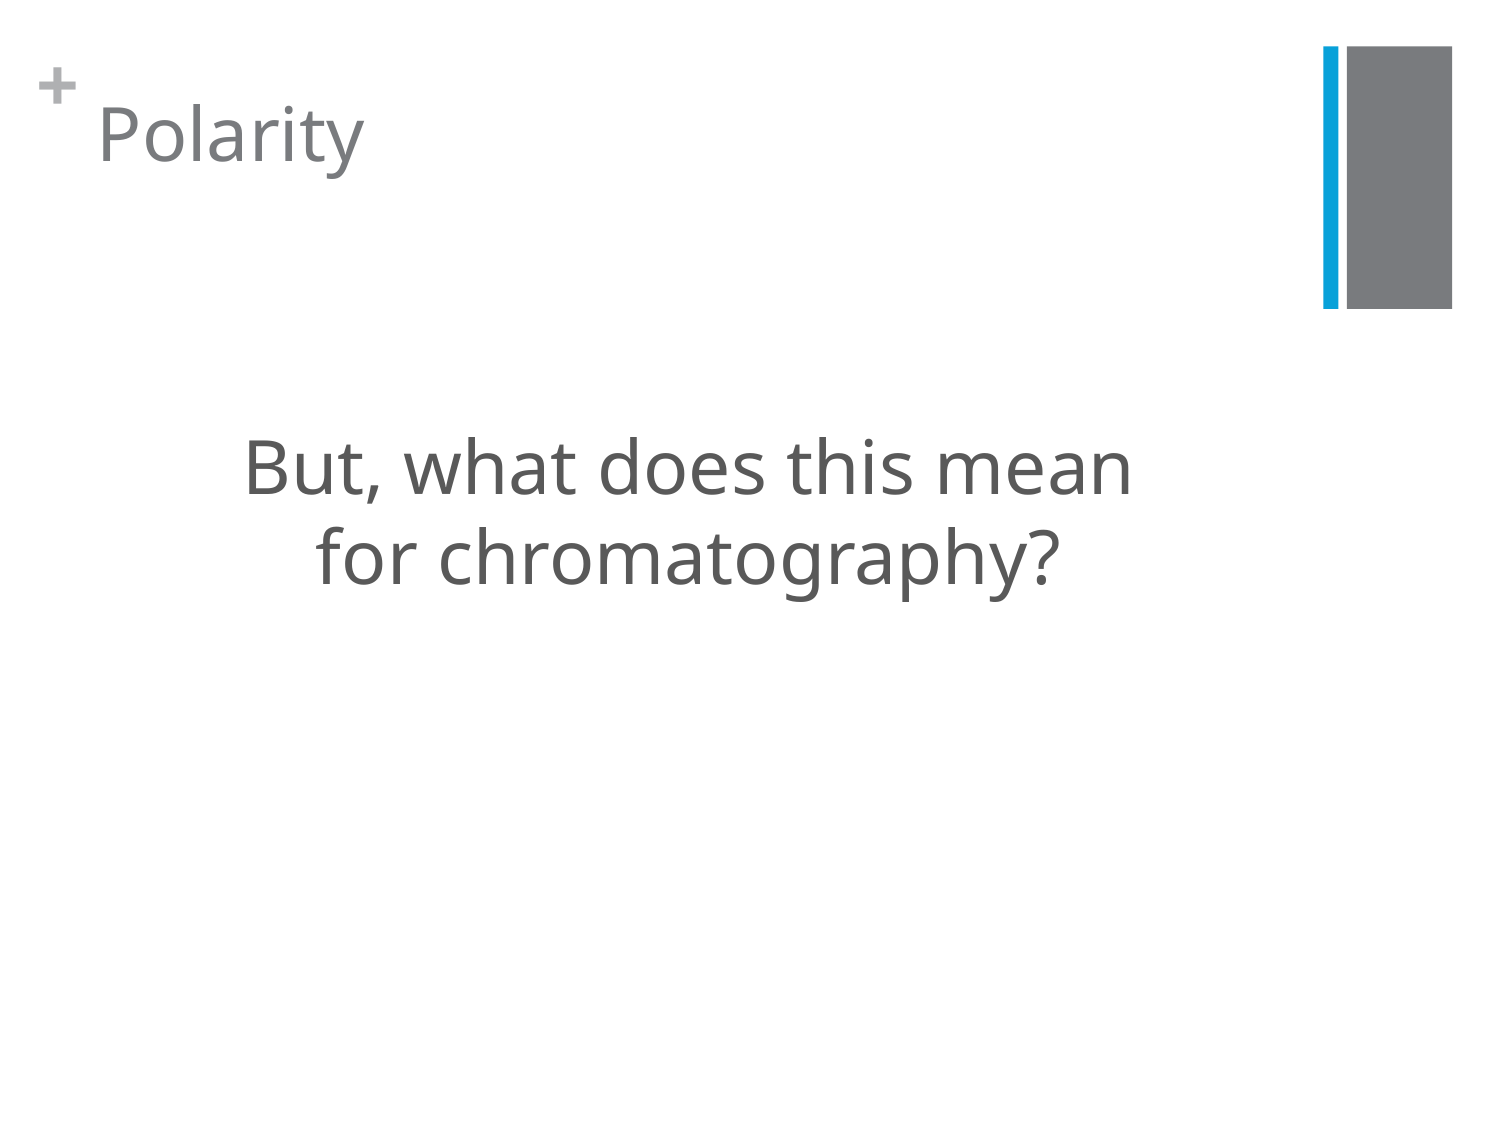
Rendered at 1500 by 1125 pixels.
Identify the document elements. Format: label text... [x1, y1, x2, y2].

title Polarity [81, 79, 1322, 263]
text_box But, what does this mean for chromatography? [167, 412, 1211, 607]
